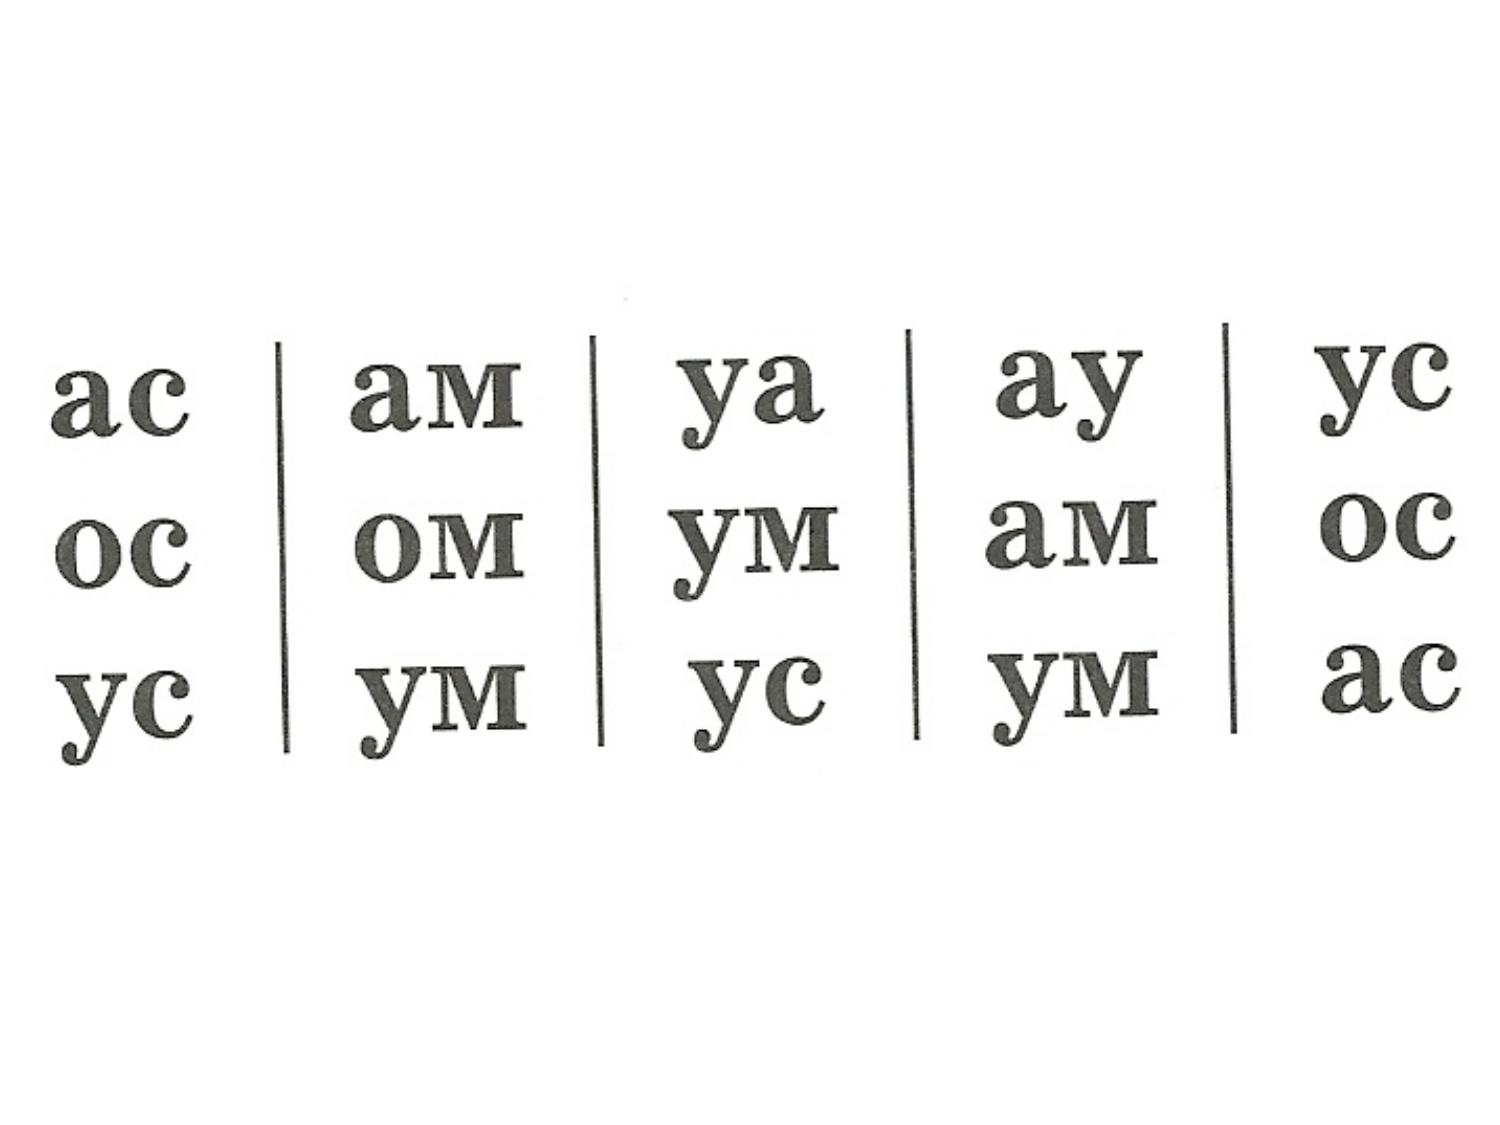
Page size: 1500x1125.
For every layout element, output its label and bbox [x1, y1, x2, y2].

picture [29, 266, 1472, 772]
